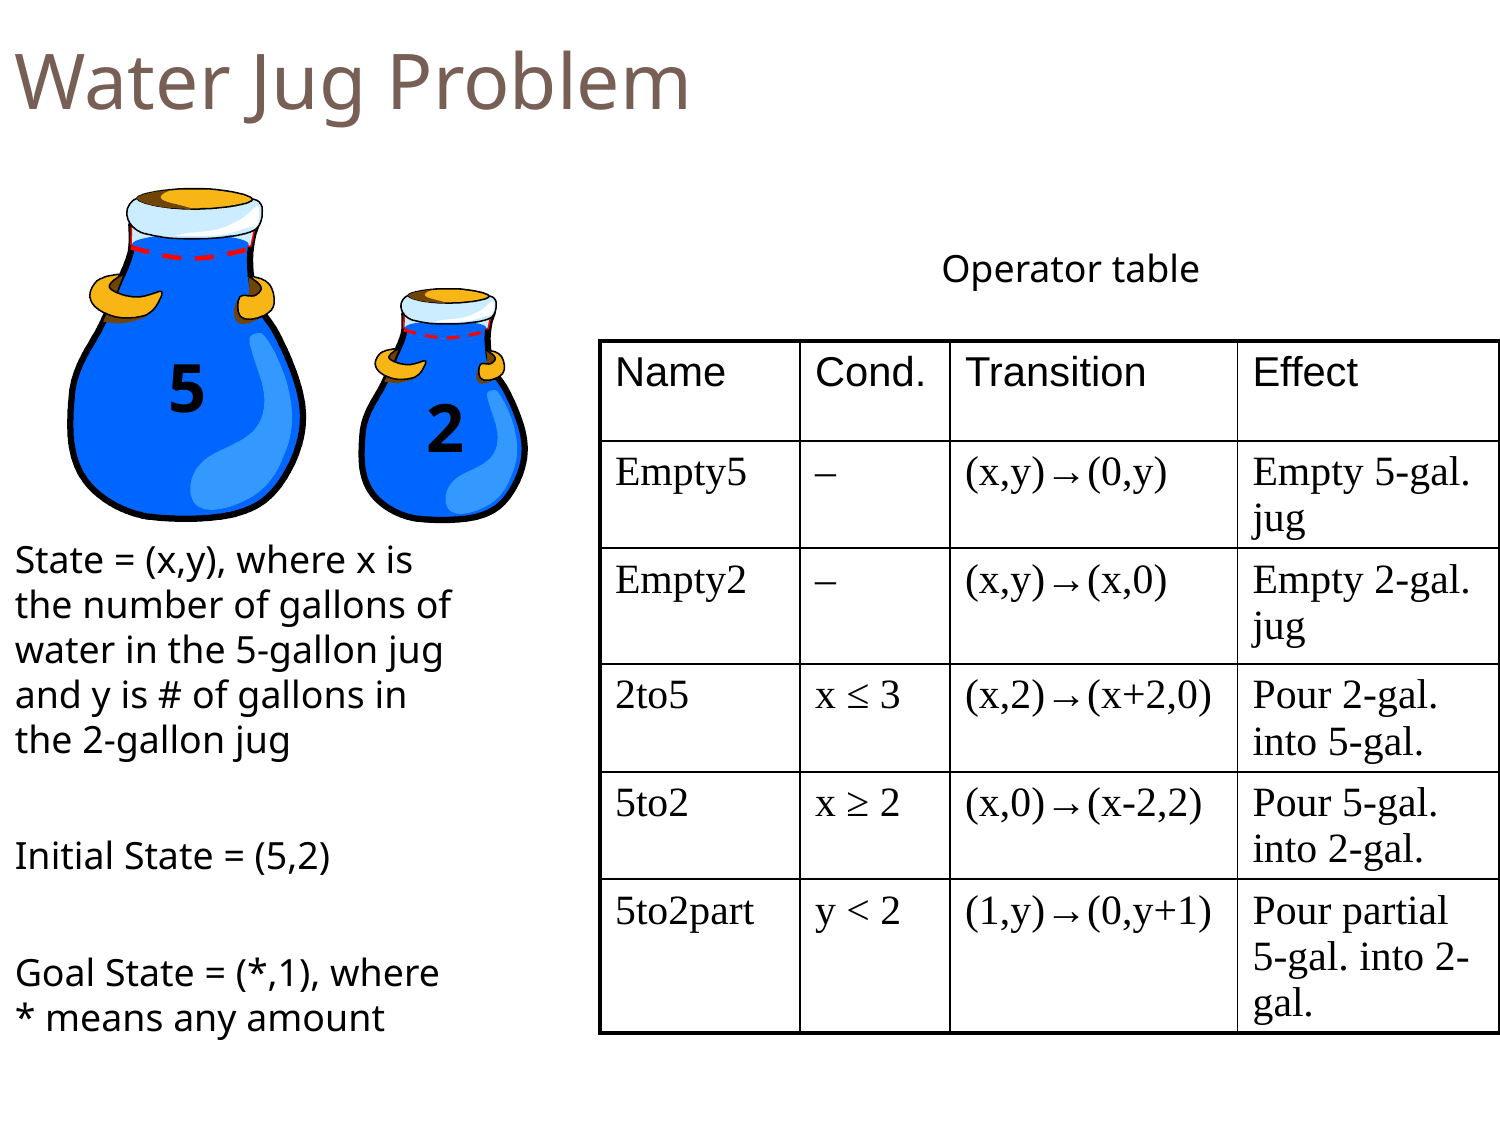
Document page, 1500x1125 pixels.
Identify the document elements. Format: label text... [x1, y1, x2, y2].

table_cell Pour partial 5-gal. into 2-gal. [1238, 880, 1498, 1031]
table_cell x ≤ 3 [801, 665, 949, 771]
table_cell Empty2 [602, 549, 799, 663]
text_box Operator table [926, 237, 1216, 298]
table_cell – [801, 442, 949, 547]
table_cell (1,y)→(0,y+1) [951, 880, 1237, 1031]
table_cell Pour 5-gal. into 2-gal. [1238, 773, 1498, 878]
table_cell (x,y)→(x,0) [951, 549, 1237, 663]
table_cell Pour 2-gal. into 5-gal. [1238, 665, 1498, 771]
table_cell (x,2)→(x+2,0) [951, 665, 1237, 771]
table_header Cond. [801, 343, 949, 440]
table_cell – [801, 549, 949, 663]
table_cell 5to2part [602, 880, 799, 1031]
table_header Name [602, 343, 799, 440]
table_header Effect [1238, 343, 1498, 440]
table_cell Empty5 [602, 442, 799, 547]
table_cell (x,0)→(x-2,2) [951, 773, 1237, 878]
title Water Jug Problem [0, 24, 1350, 133]
table_cell Empty 5-gal. jug [1238, 442, 1498, 547]
table_cell 2to5 [602, 665, 799, 771]
table_header Transition [951, 343, 1237, 440]
table_cell Empty 2-gal. jug [1238, 549, 1498, 663]
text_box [361, 288, 526, 521]
table_cell (x,y)→(0,y) [951, 442, 1237, 547]
table_cell 5to2 [602, 773, 799, 878]
table_cell y < 2 [801, 880, 949, 1031]
list State = (x,y), where x is the number of gallons of water in the 5-gallon jug and y is # of gallons in the 2-gallon jug Initial State = (5,2) Goal State = (*,1), where * means any amount [0, 237, 475, 1063]
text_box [69, 188, 304, 520]
table_cell x ≥ 2 [801, 773, 949, 878]
